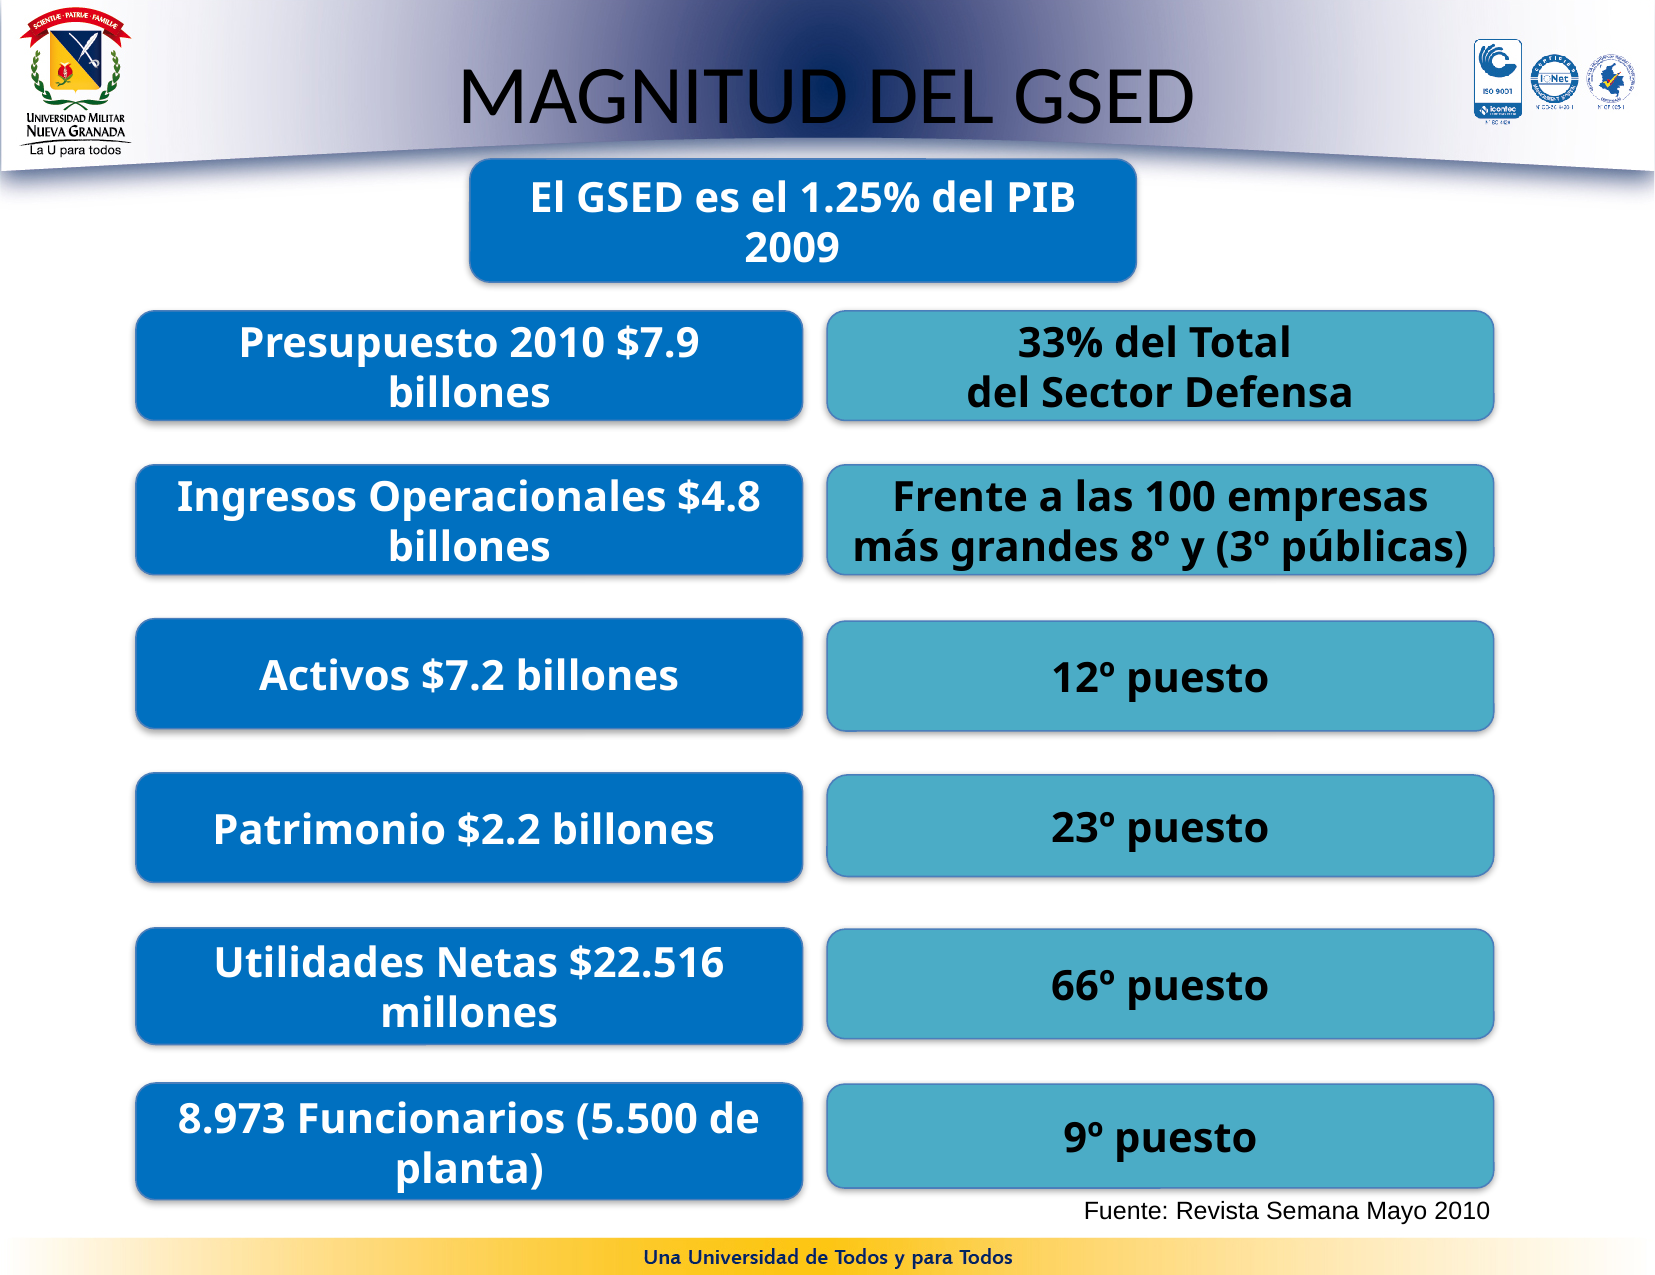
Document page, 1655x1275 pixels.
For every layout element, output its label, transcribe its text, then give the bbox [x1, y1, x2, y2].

text_box Fuente: Revista Semana Mayo 2010 [1069, 1187, 1600, 1233]
text_box MAGNITUD DEL GSED [256, 33, 1398, 148]
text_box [135, 158, 1494, 1200]
picture [0, 0, 1655, 1275]
